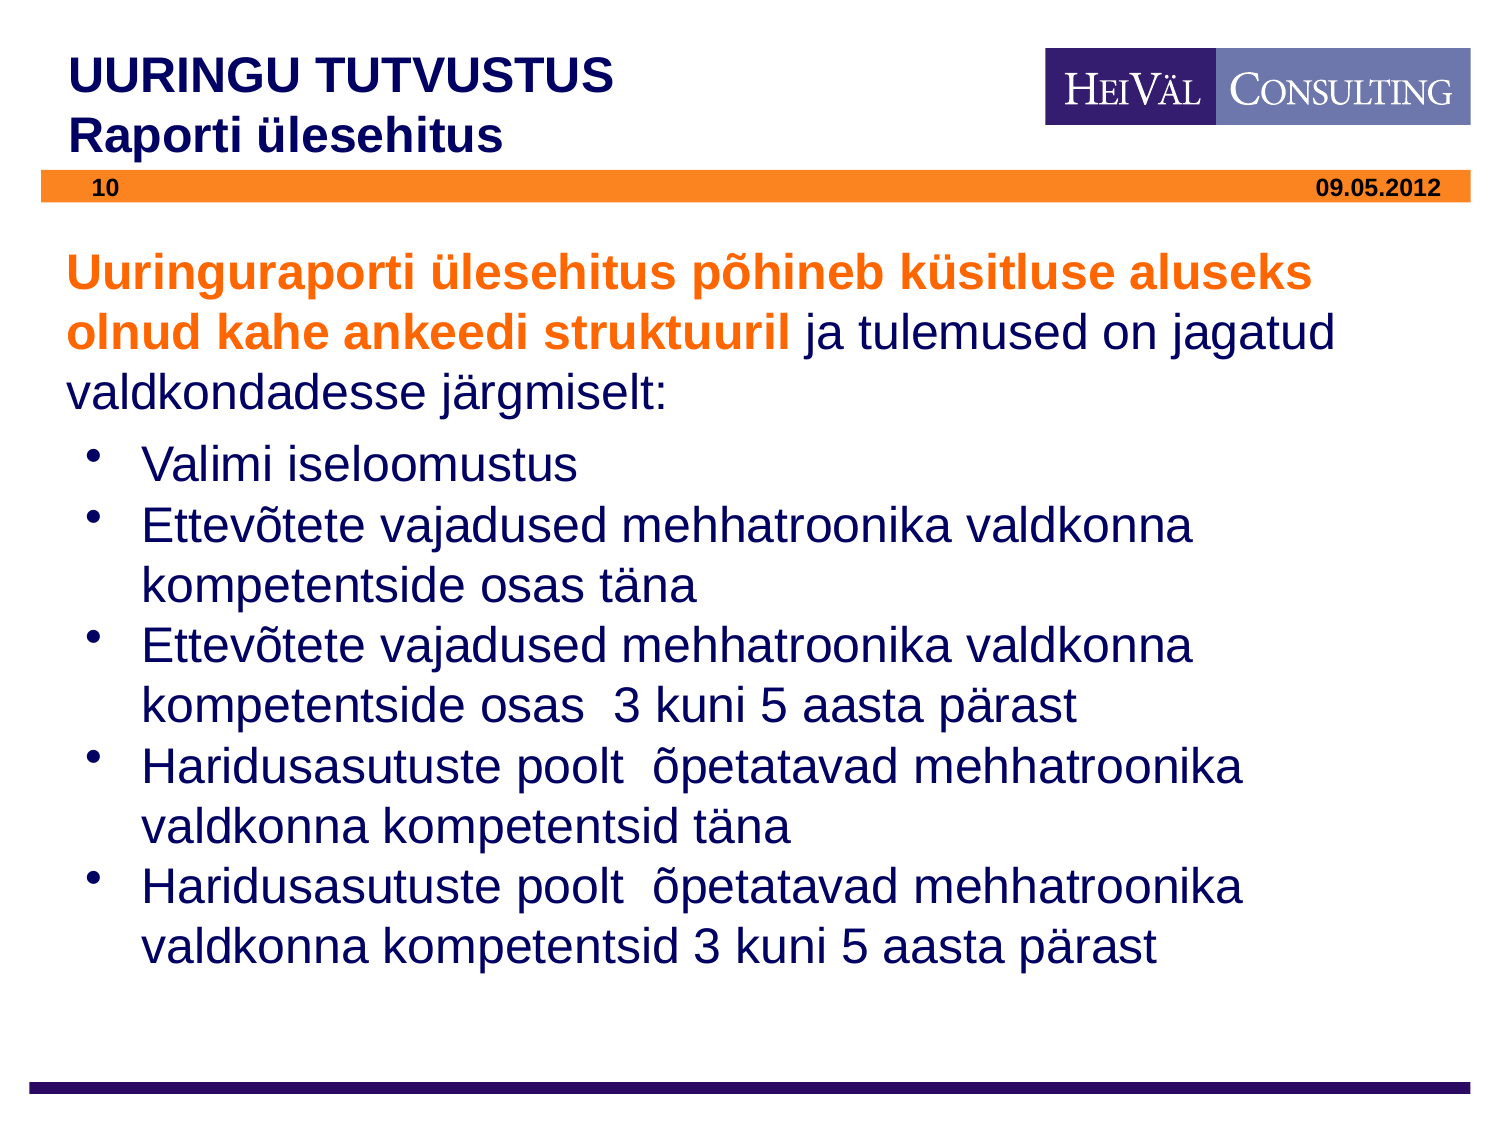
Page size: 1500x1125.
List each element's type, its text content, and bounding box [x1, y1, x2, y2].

list Uuringuraporti ülesehitus põhineb küsitluse aluseks olnud kahe ankeedi struktuuril ja tulemused on jagatud valdkondadesse järgmiselt: Valimi iseloomustus Ettevõtete vajadused mehhatroonika valdkonna kompetentside osas täna Ettevõtete vajadused mehhatroonika valdkonna kompetentside osas 3 kuni 5 aasta pärast Haridusasutuste poolt õpetatavad mehhatroonika valdkonna kompetentsid täna Haridusasutuste poolt õpetatavad mehhatroonika valdkonna kompetentsid 3 kuni 5 aasta pärast [51, 231, 1471, 1071]
title UURINGU TUTVUSTUS Raporti ülesehitus [52, 30, 1058, 174]
